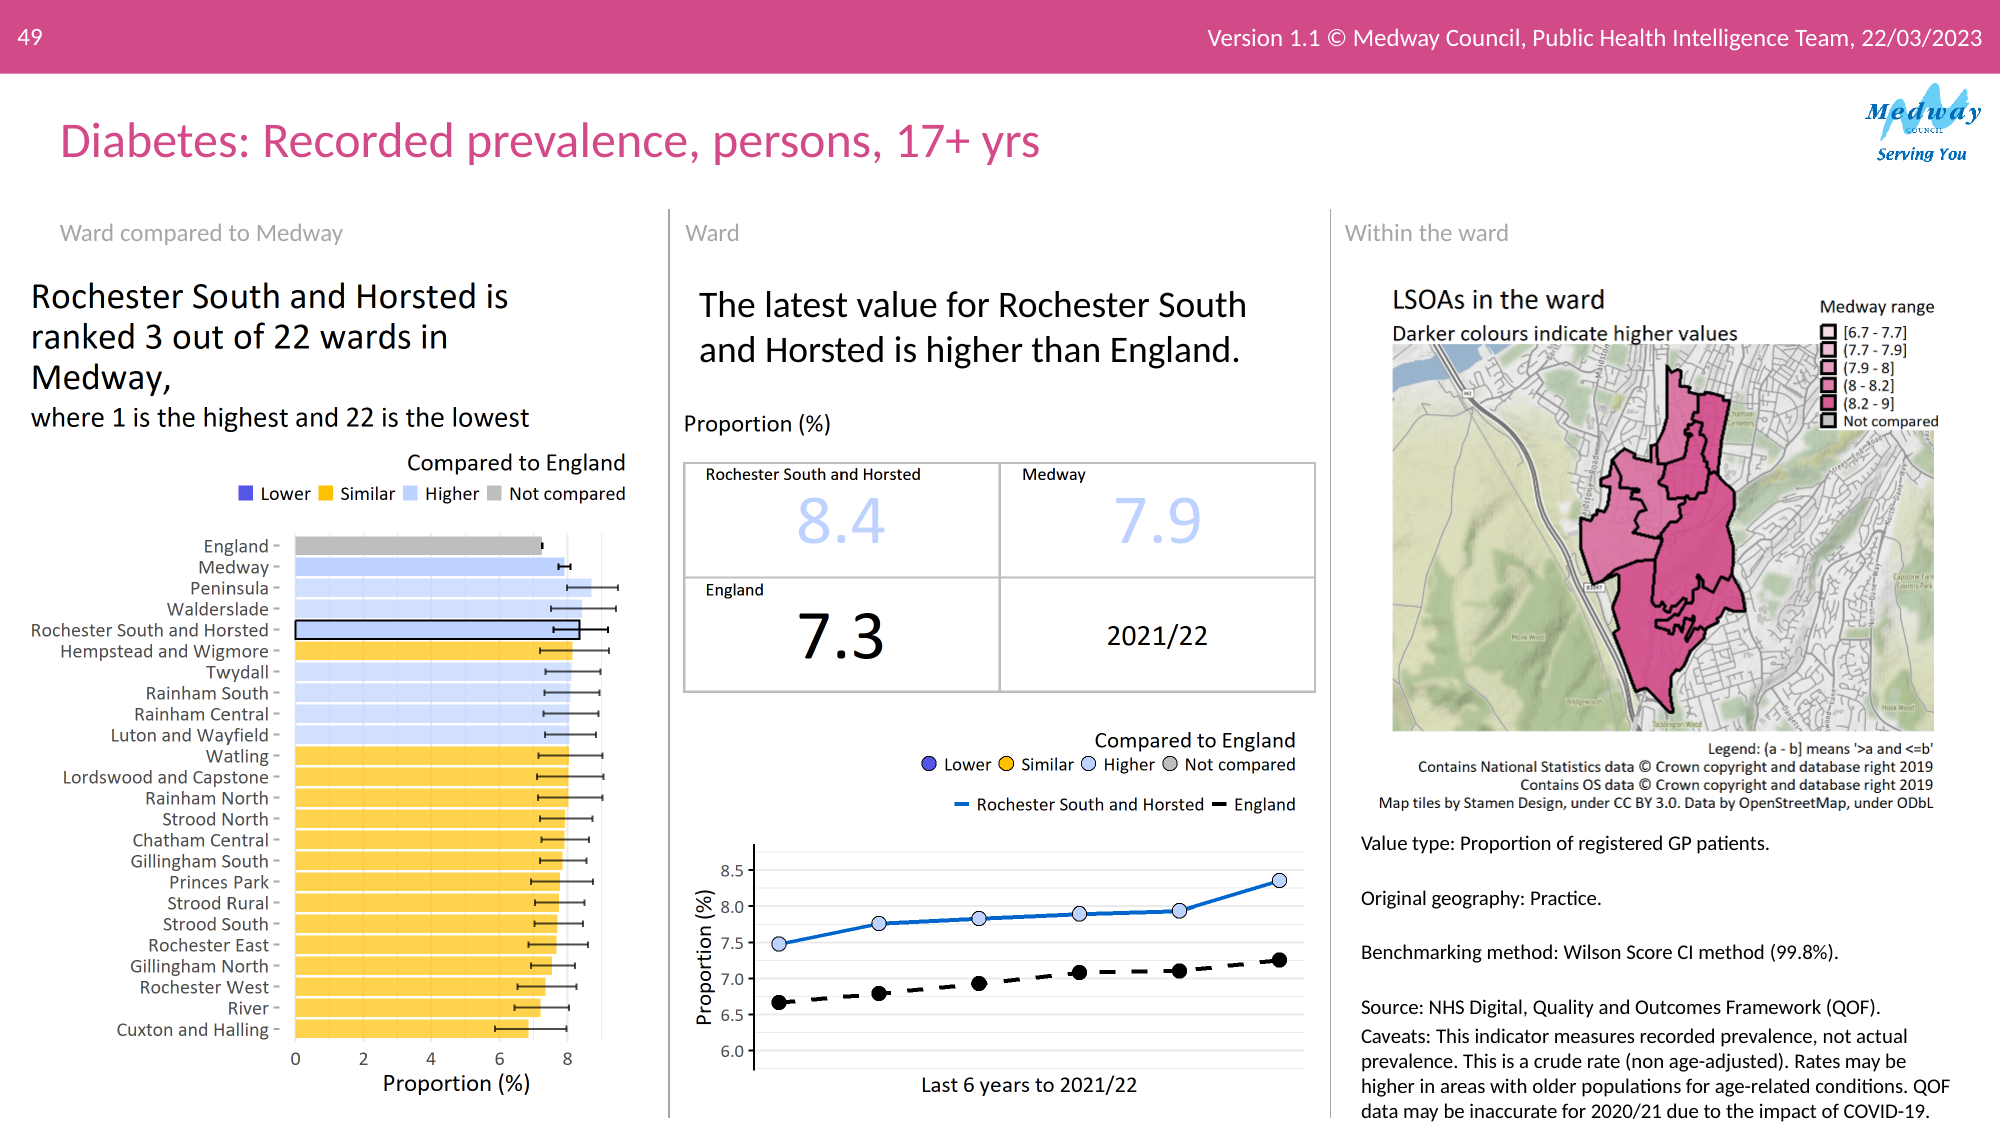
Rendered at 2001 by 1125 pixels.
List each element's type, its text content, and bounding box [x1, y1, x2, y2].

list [683, 710, 1316, 1107]
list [683, 403, 1316, 693]
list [1345, 278, 1981, 811]
picture [1866, 83, 1981, 162]
list The latest value for Rochester South and Horsted is higher than England. [684, 272, 1316, 386]
title Diabetes: Recorded prevalence, persons, 17+ yrs [45, 83, 1866, 191]
list Version 1.1 © Medway Council, Public Health Intelligence Team, 22/03/2023 [881, 2, 2000, 72]
slide_number 49 [2, 5, 239, 66]
list Value type: Proportion of registered GP patients. Original geography: Practice. Benchmarking method: Wilson Score CI method (99.8%). Source: NHS Digital, Quality and Outcomes Framework (QOF). Caveats: This indicator measures recorded prevalence, not actual prevalence. This is a crude rate (non age-adjusted). Rates may be higher in areas with older populations for age-related conditions. QOF data may be inaccurate for 2020/21 due to the impact of COVID-19. [1346, 822, 1981, 1106]
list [19, 271, 646, 1107]
